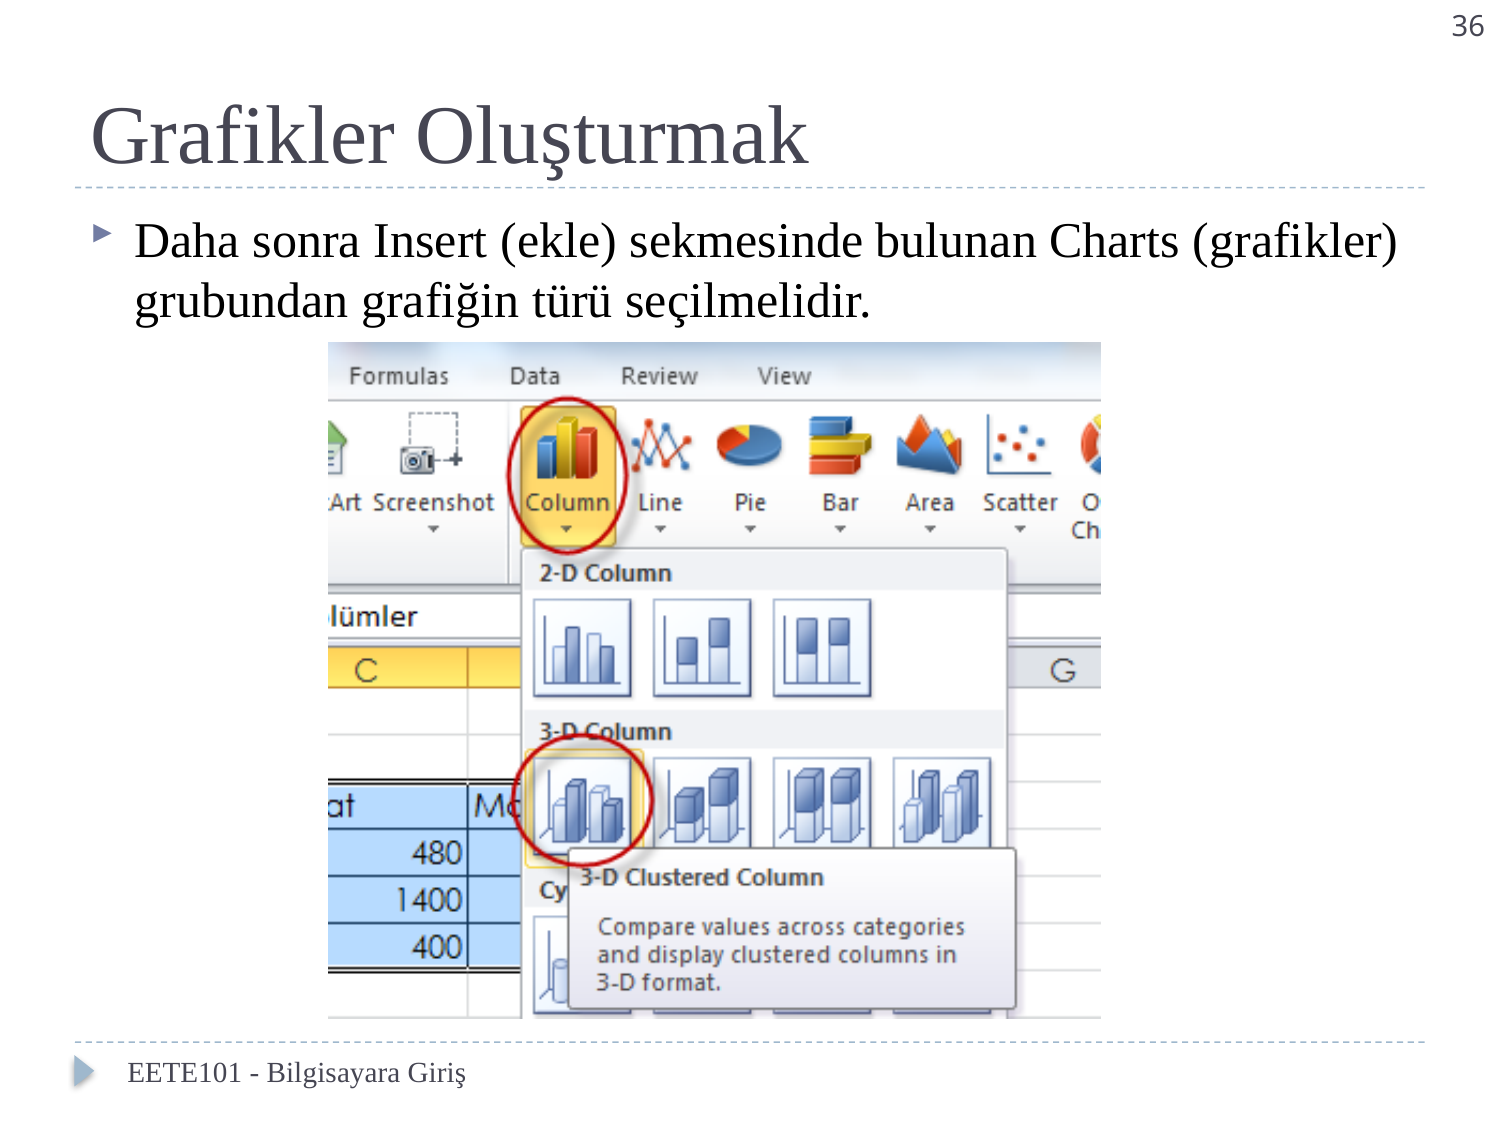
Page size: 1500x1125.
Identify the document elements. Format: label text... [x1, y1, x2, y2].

title Grafikler Oluşturmak [75, 24, 1425, 188]
list Daha sonra Insert (ekle) sekmesinde bulunan Charts (grafikler) grubundan grafiğin türü seçilmelidir. [75, 200, 1425, 1010]
slide_number 36 [1423, 0, 1500, 60]
footer EETE101 - Bilgisayara Giriş [112, 1045, 1424, 1106]
picture [328, 342, 1101, 1019]
